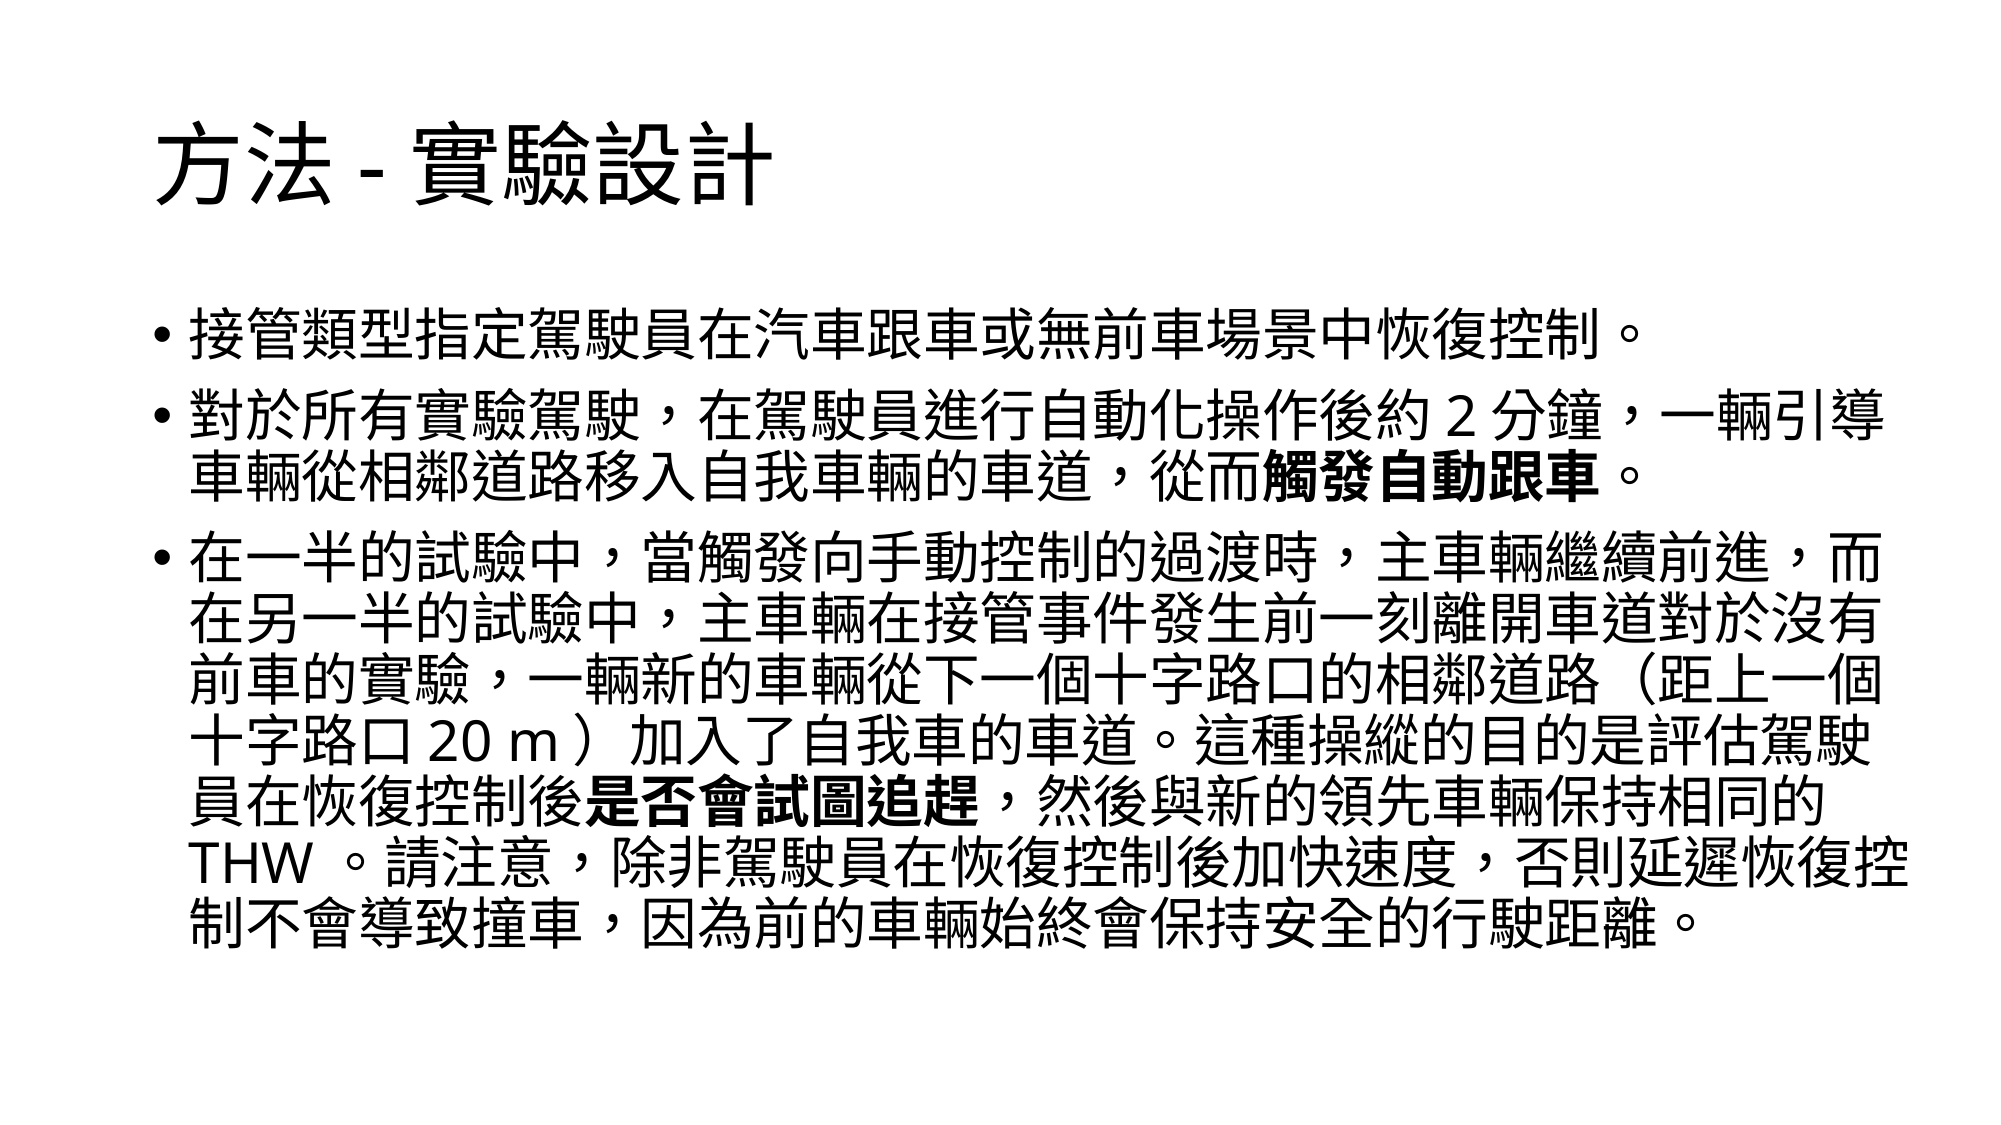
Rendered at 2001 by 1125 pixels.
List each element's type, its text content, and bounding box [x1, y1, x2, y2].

list 接管類型指定駕駛員在汽車跟車或無前車場景中恢復控制。 對於所有實驗駕駛，在駕駛員進行自動化操作後約2分鐘，一輛引導車輛從相鄰道路移入自我車輛的車道，從而觸發自動跟車。 在一半的試驗中，當觸發向手動控制的過渡時，主車輛繼續前進，而在另一半的試驗中，主車輛在接管事件發生前一刻離開車道對於沒有前車的實驗，一輛新的車輛從下一個十字路口的相鄰道路（距上一個十字路口20 m）加入了自我車的車道。這種操縱的目的是評估駕駛員在恢復控制後是否會試圖追趕，然後與新的領先車輛保持相同的THW。請注意，除非駕駛員在恢復控制後加快速度，否則延遲恢復控制不會導致撞車，因為前的車輛始終會保持安全的行駛距離。 [137, 299, 1927, 1014]
title 方法-實驗設計 [137, 59, 1863, 278]
